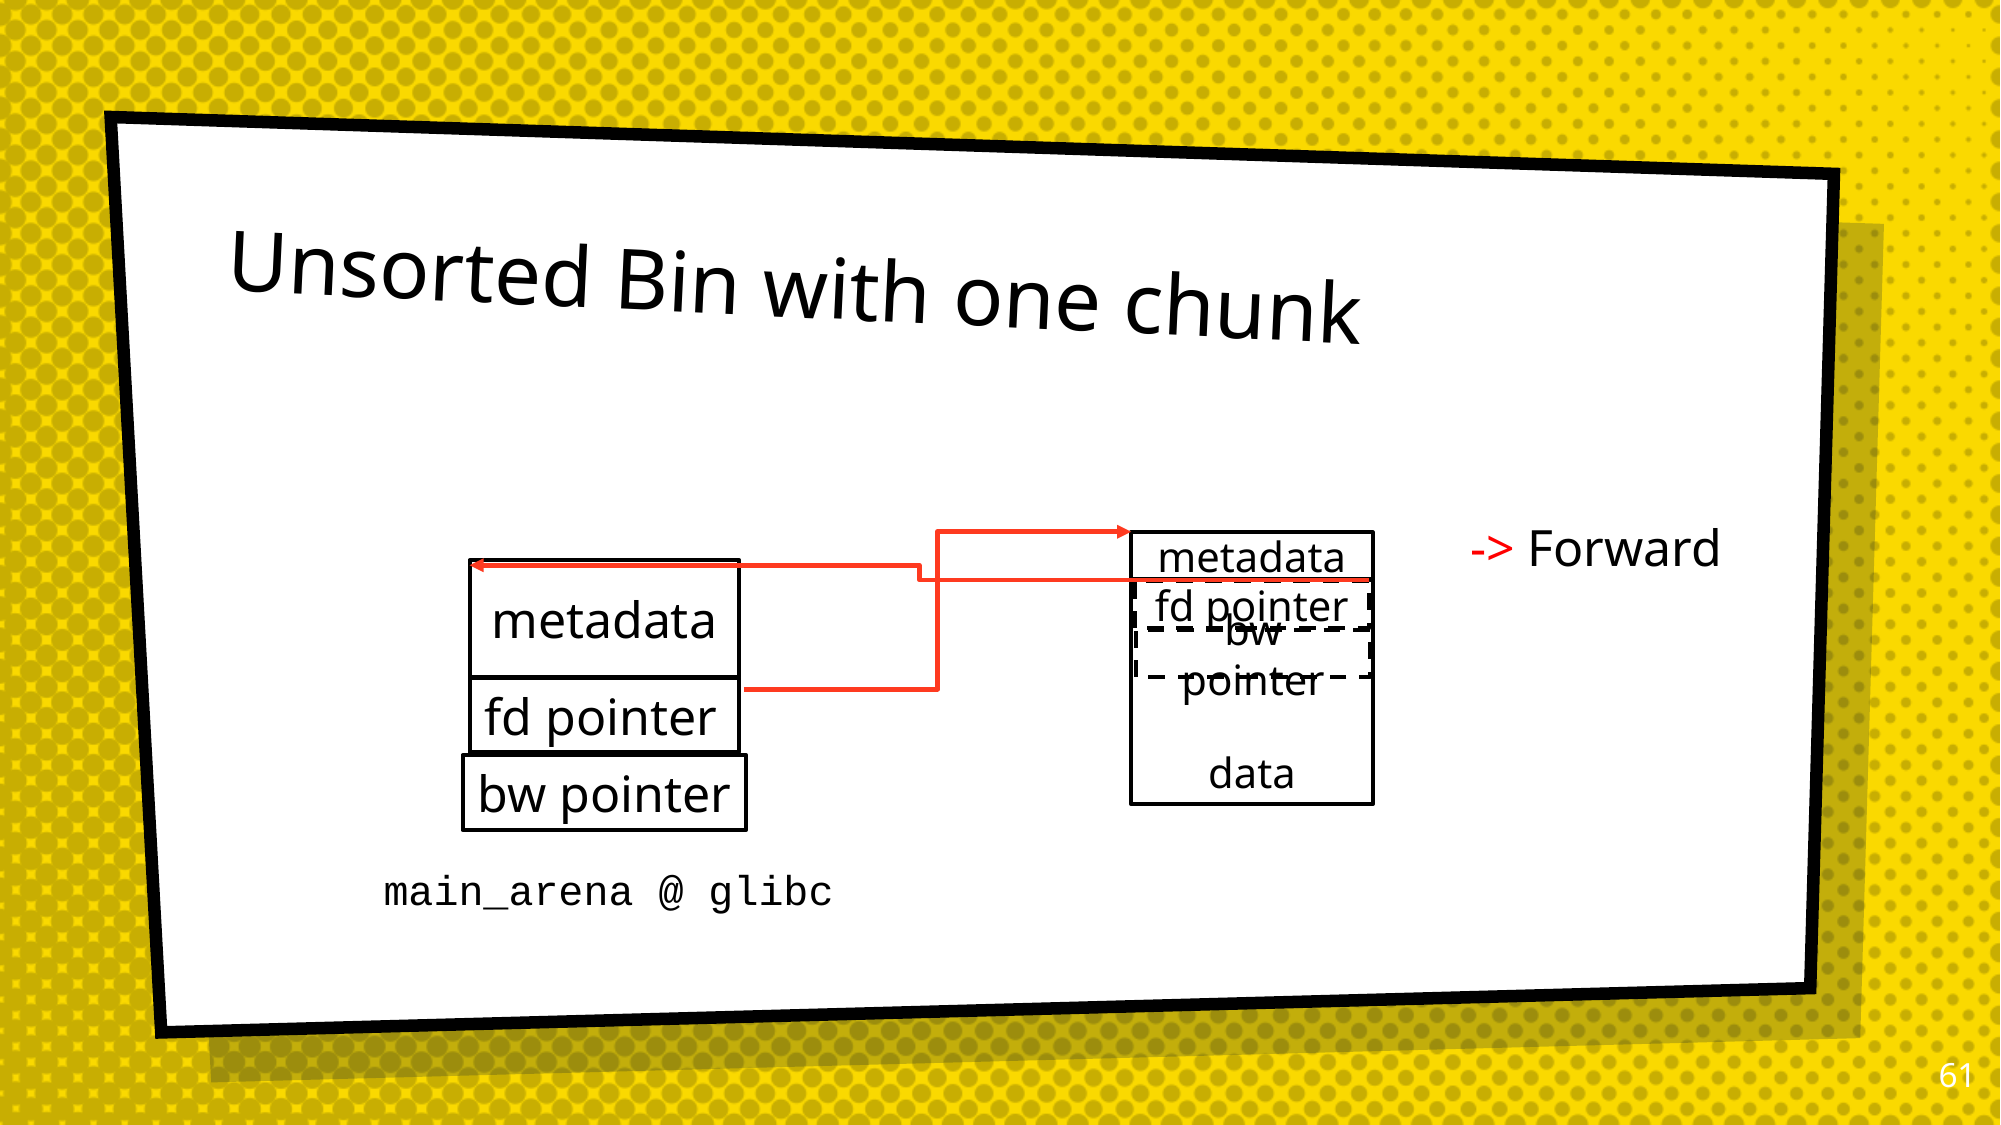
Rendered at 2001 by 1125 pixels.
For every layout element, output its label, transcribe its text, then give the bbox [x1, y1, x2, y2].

title Unsorted Bin with one chunk [210, 155, 1755, 395]
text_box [1130, 584, 1373, 805]
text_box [743, 531, 1132, 563]
text_box main_arena @ glibc [368, 856, 849, 922]
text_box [469, 587, 740, 832]
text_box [1132, 531, 1373, 567]
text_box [743, 588, 1132, 690]
slide_number 60 [1871, 1038, 1992, 1125]
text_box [469, 564, 1370, 581]
list -> Forward [1446, 500, 1872, 726]
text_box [469, 559, 738, 564]
